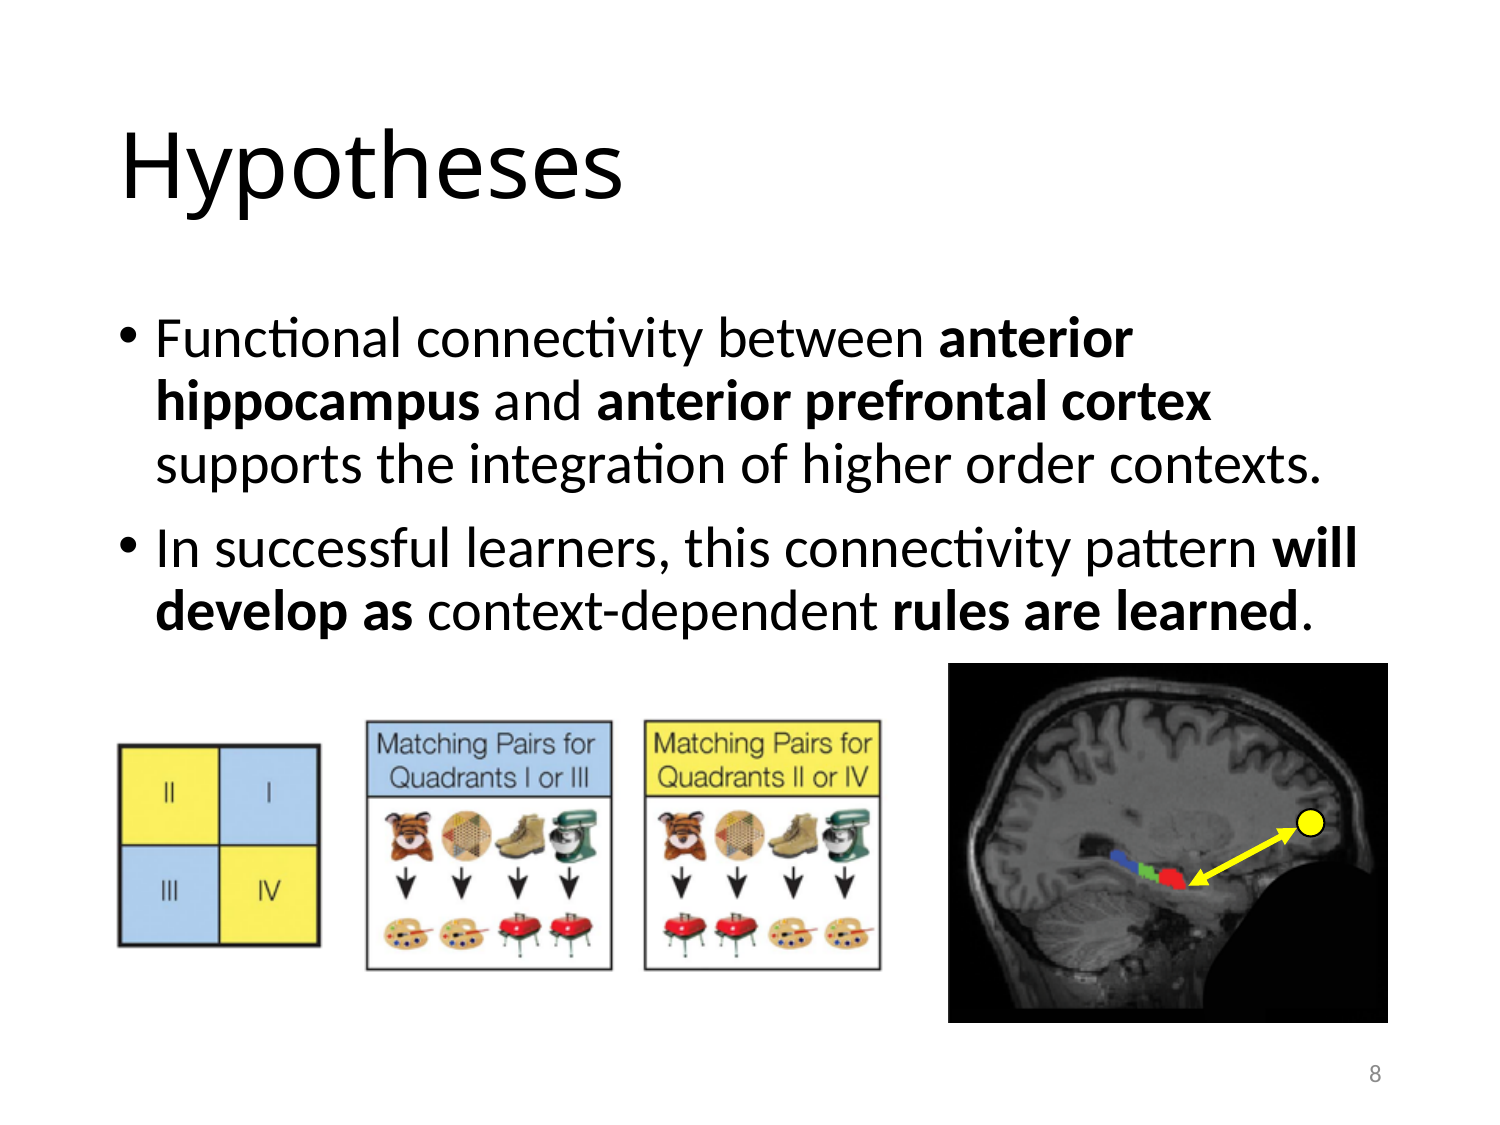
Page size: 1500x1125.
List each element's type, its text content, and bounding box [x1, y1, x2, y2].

title Hypotheses [103, 59, 1397, 278]
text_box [1188, 827, 1298, 886]
slide_number 8 [1059, 1042, 1397, 1103]
list Functional connectivity between anterior hippocampus and anterior prefrontal cortex supports the integration of higher order contexts. In successful learners, this connectivity pattern will develop as context-dependent rules are learned. [103, 299, 1397, 1014]
picture [103, 714, 906, 983]
picture [948, 663, 1388, 1023]
